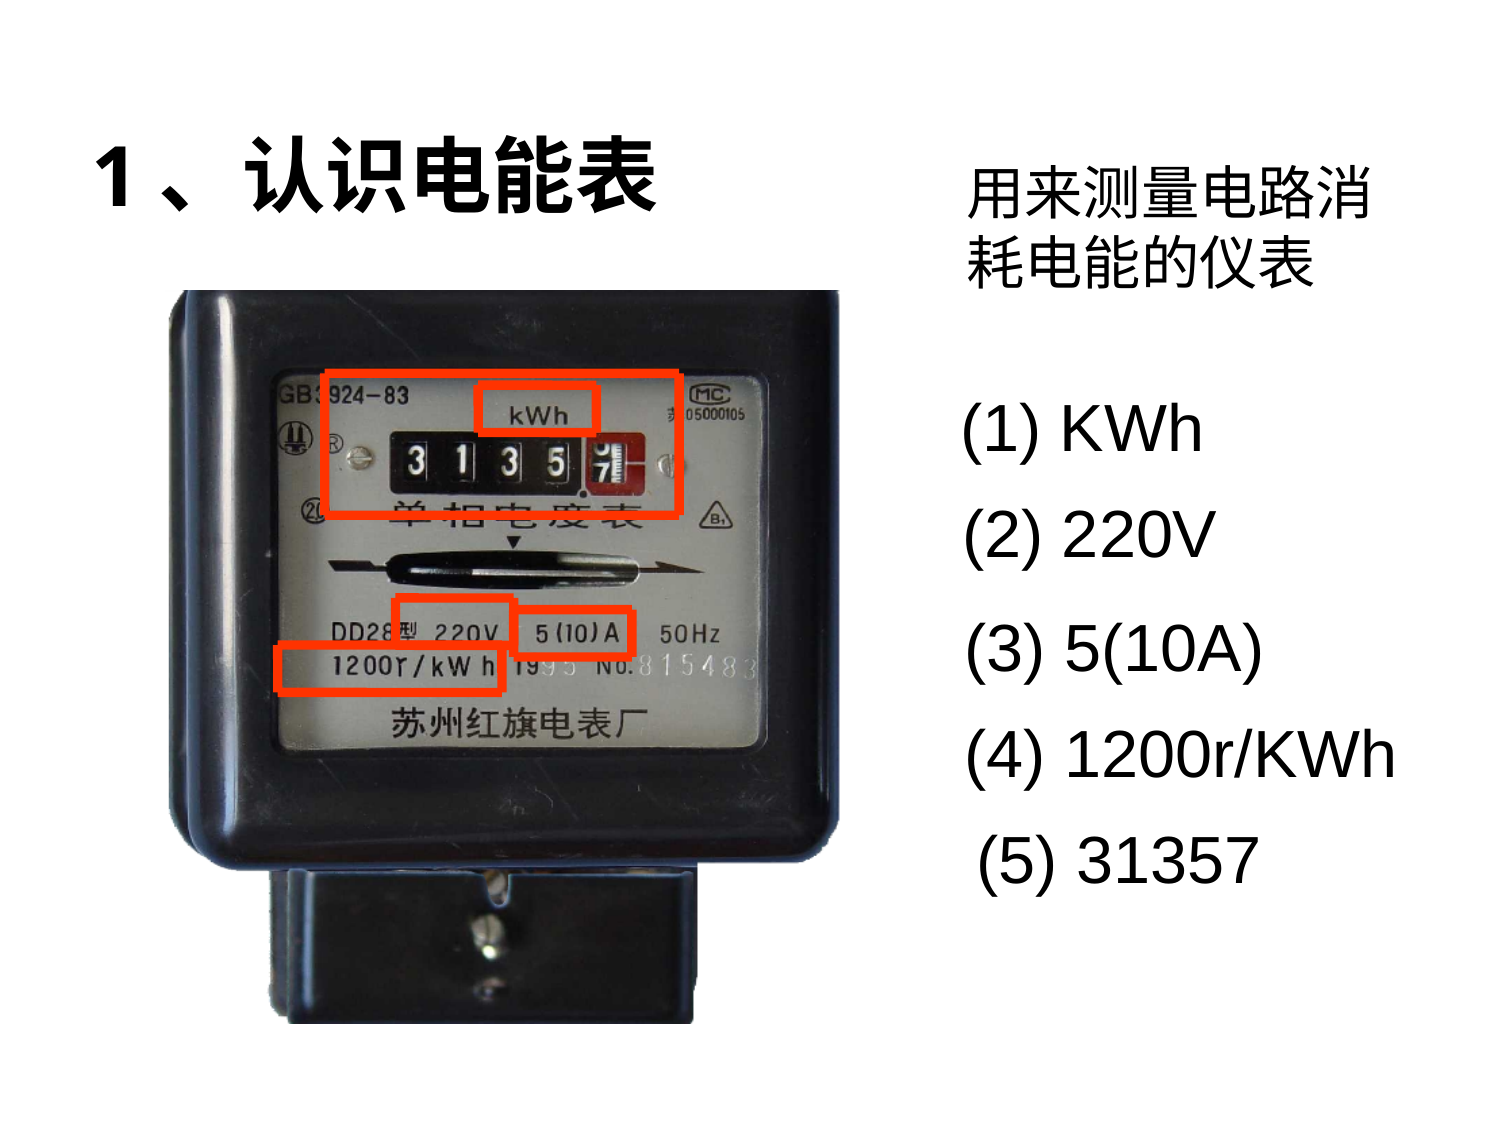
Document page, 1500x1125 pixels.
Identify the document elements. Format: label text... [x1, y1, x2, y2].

text_box 1、认识电能表 [76, 115, 762, 231]
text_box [944, 377, 1447, 905]
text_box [164, 290, 845, 1024]
text_box 用来测量电路消耗电能的仪表 [951, 148, 1444, 304]
